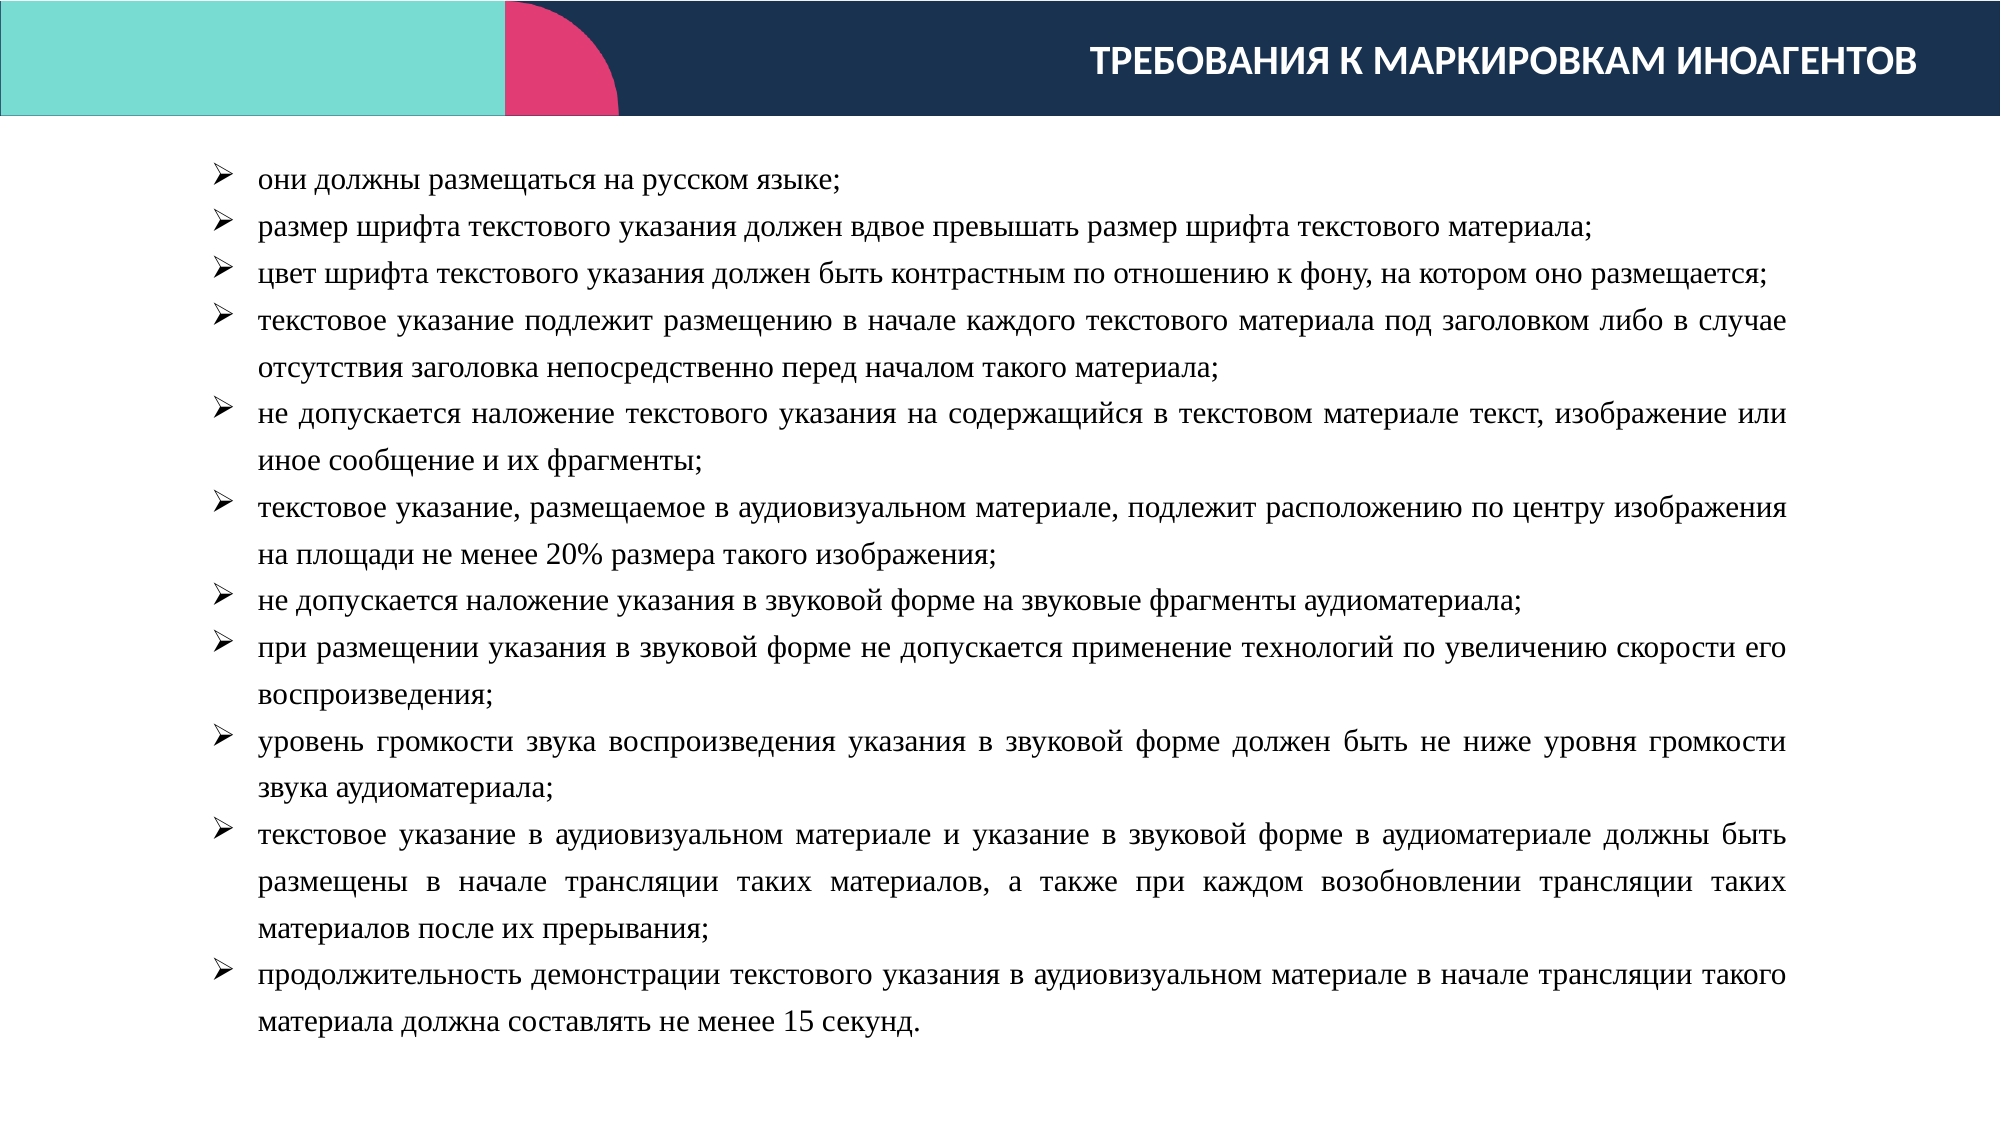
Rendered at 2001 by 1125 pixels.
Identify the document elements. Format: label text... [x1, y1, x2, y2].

text_box они должны размещаться на русском языке; размер шрифта текстового указания должен вдвое превышать размер шрифта текстового материала; цвет шрифта текстового указания должен быть контрастным по отношению к фону, на котором оно размещается; текстовое указание подлежит размещению в начале каждого текстового материала под заголовком либо в случае отсутствия заголовка непосредственно перед началом такого материала; не допускается наложение текстового указания на содержащийся в текстовом материале текст, изображение или иное сообщение и их фрагменты; текстовое указание, размещаемое в аудиовизуальном материале, подлежит расположению по центру изображения на площади не менее 20% размера такого изображения; не допускается наложение указания в звуковой форме на звуковые фрагменты аудиоматериала; при размещении указания в звуковой форме не допускается применение технологий по увеличению скорости его воспроизведения; уровень громкости звука воспроизведения указания в звуковой форме должен быть не ниже уровня громкости звука аудиоматериала; текстовое указание в аудиовизуальном материале и указание в звуковой форме в аудиоматериале должны быть размещены в начале трансляции таких материалов, а также при каждом возобновлении трансляции таких материалов после их прерывания; продолжительность демонстрации текстового указания в аудиовизуальном материале в начале трансляции такого материала должна составлять не менее 15 секунд. [196, 141, 1804, 1046]
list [0, 0, 2000, 116]
